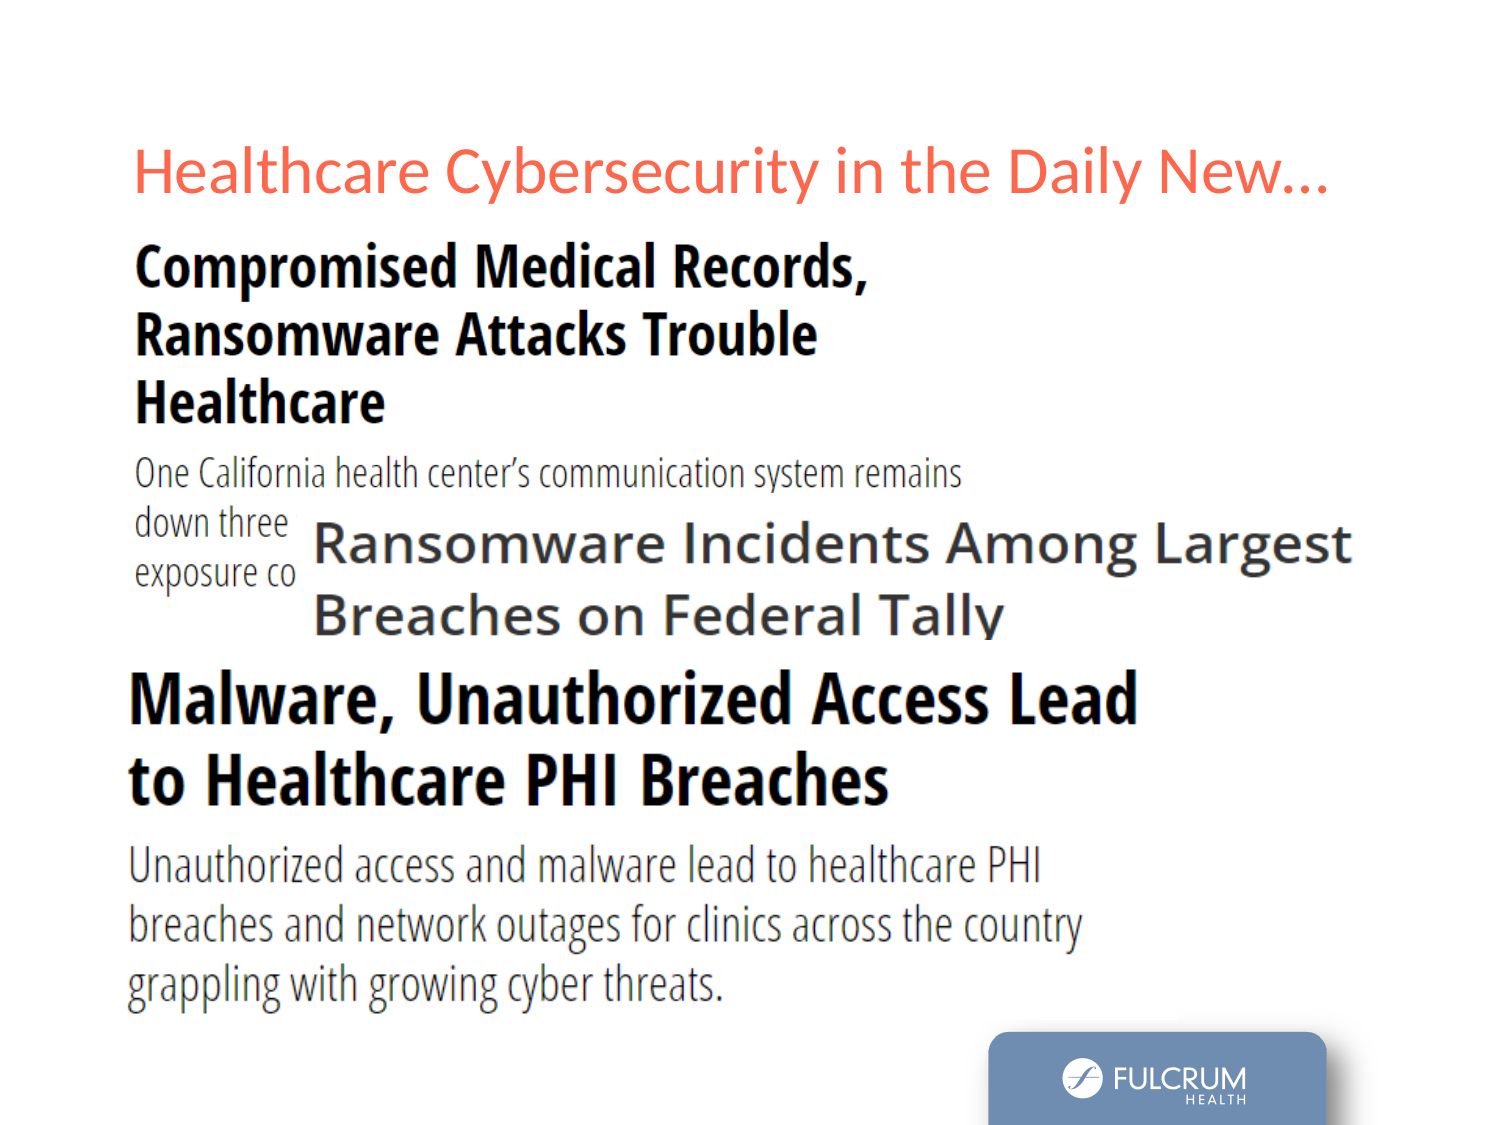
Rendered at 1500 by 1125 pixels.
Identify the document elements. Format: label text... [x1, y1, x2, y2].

list Healthcare Cybersecurity in the Daily New… [118, 65, 1394, 215]
picture [105, 229, 1415, 1125]
